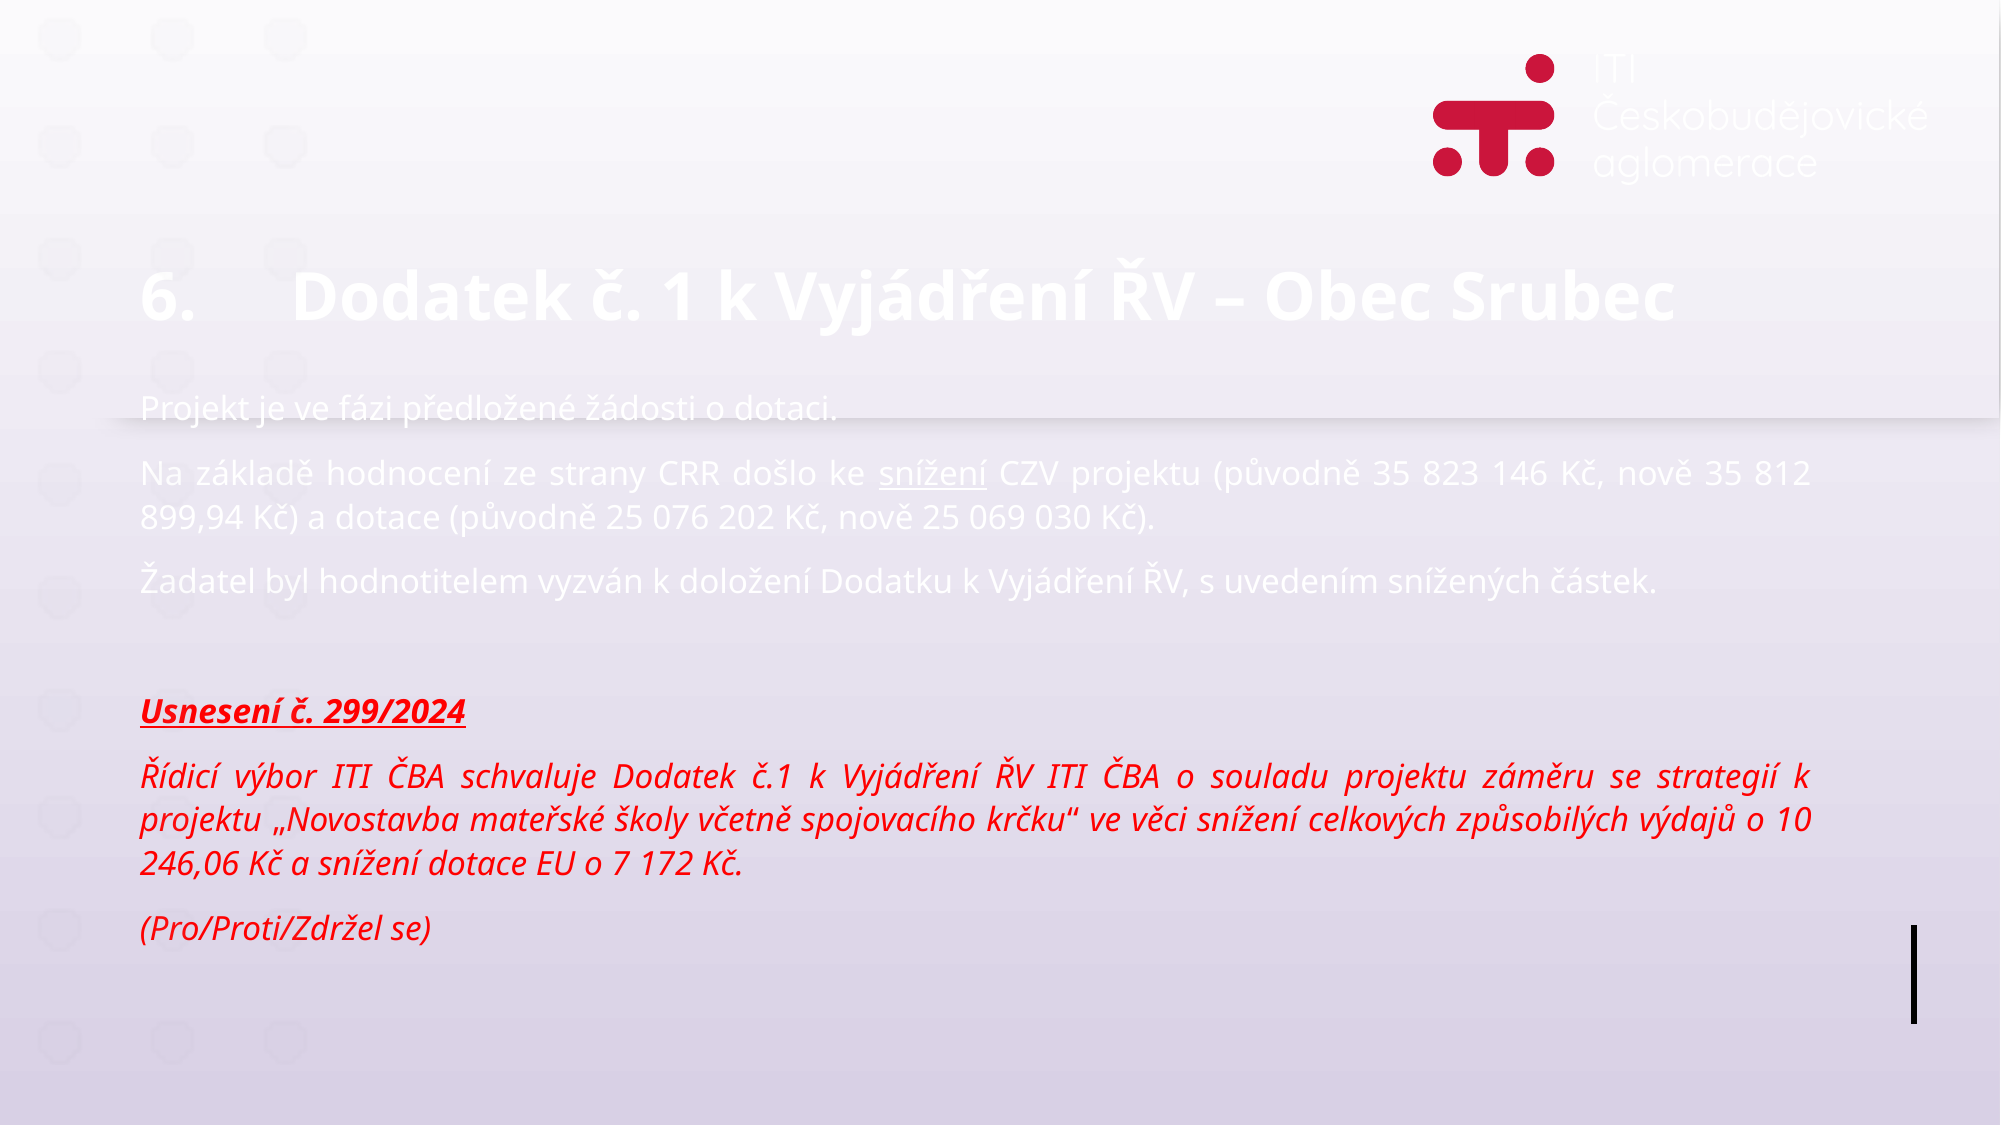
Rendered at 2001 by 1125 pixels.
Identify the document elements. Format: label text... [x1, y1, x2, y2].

list Projekt je ve fázi předložené žádosti o dotaci. Na základě hodnocení ze strany CRR došlo ke snížení CZV projektu (původně 35 823 146 Kč, nově 35 812 899,94 Kč) a dotace (původně 25 076 202 Kč, nově 25 069 030 Kč). Žadatel byl hodnotitelem vyzván k doložení Dodatku k Vyjádření ŘV, s uvedením snížených částek. Usnesení č. 299/2024 Řídicí výbor ITI ČBA schvaluje Dodatek č.1 k Vyjádření ŘV ITI ČBA o souladu projektu záměru se strategií k projektu „Novostavba mateřské školy včetně spojovacího krčku“ ve věci snížení celkových způsobilých výdajů o 10 246,06 Kč a snížení dotace EU o 7 172 Kč. (Pro/Proti/Zdržel se) [338, 375, 1828, 1047]
title 6. Dodatek č. 1 k Vyjádření ŘV – Obec Srubec [338, 140, 1828, 375]
picture [1433, 54, 1927, 185]
